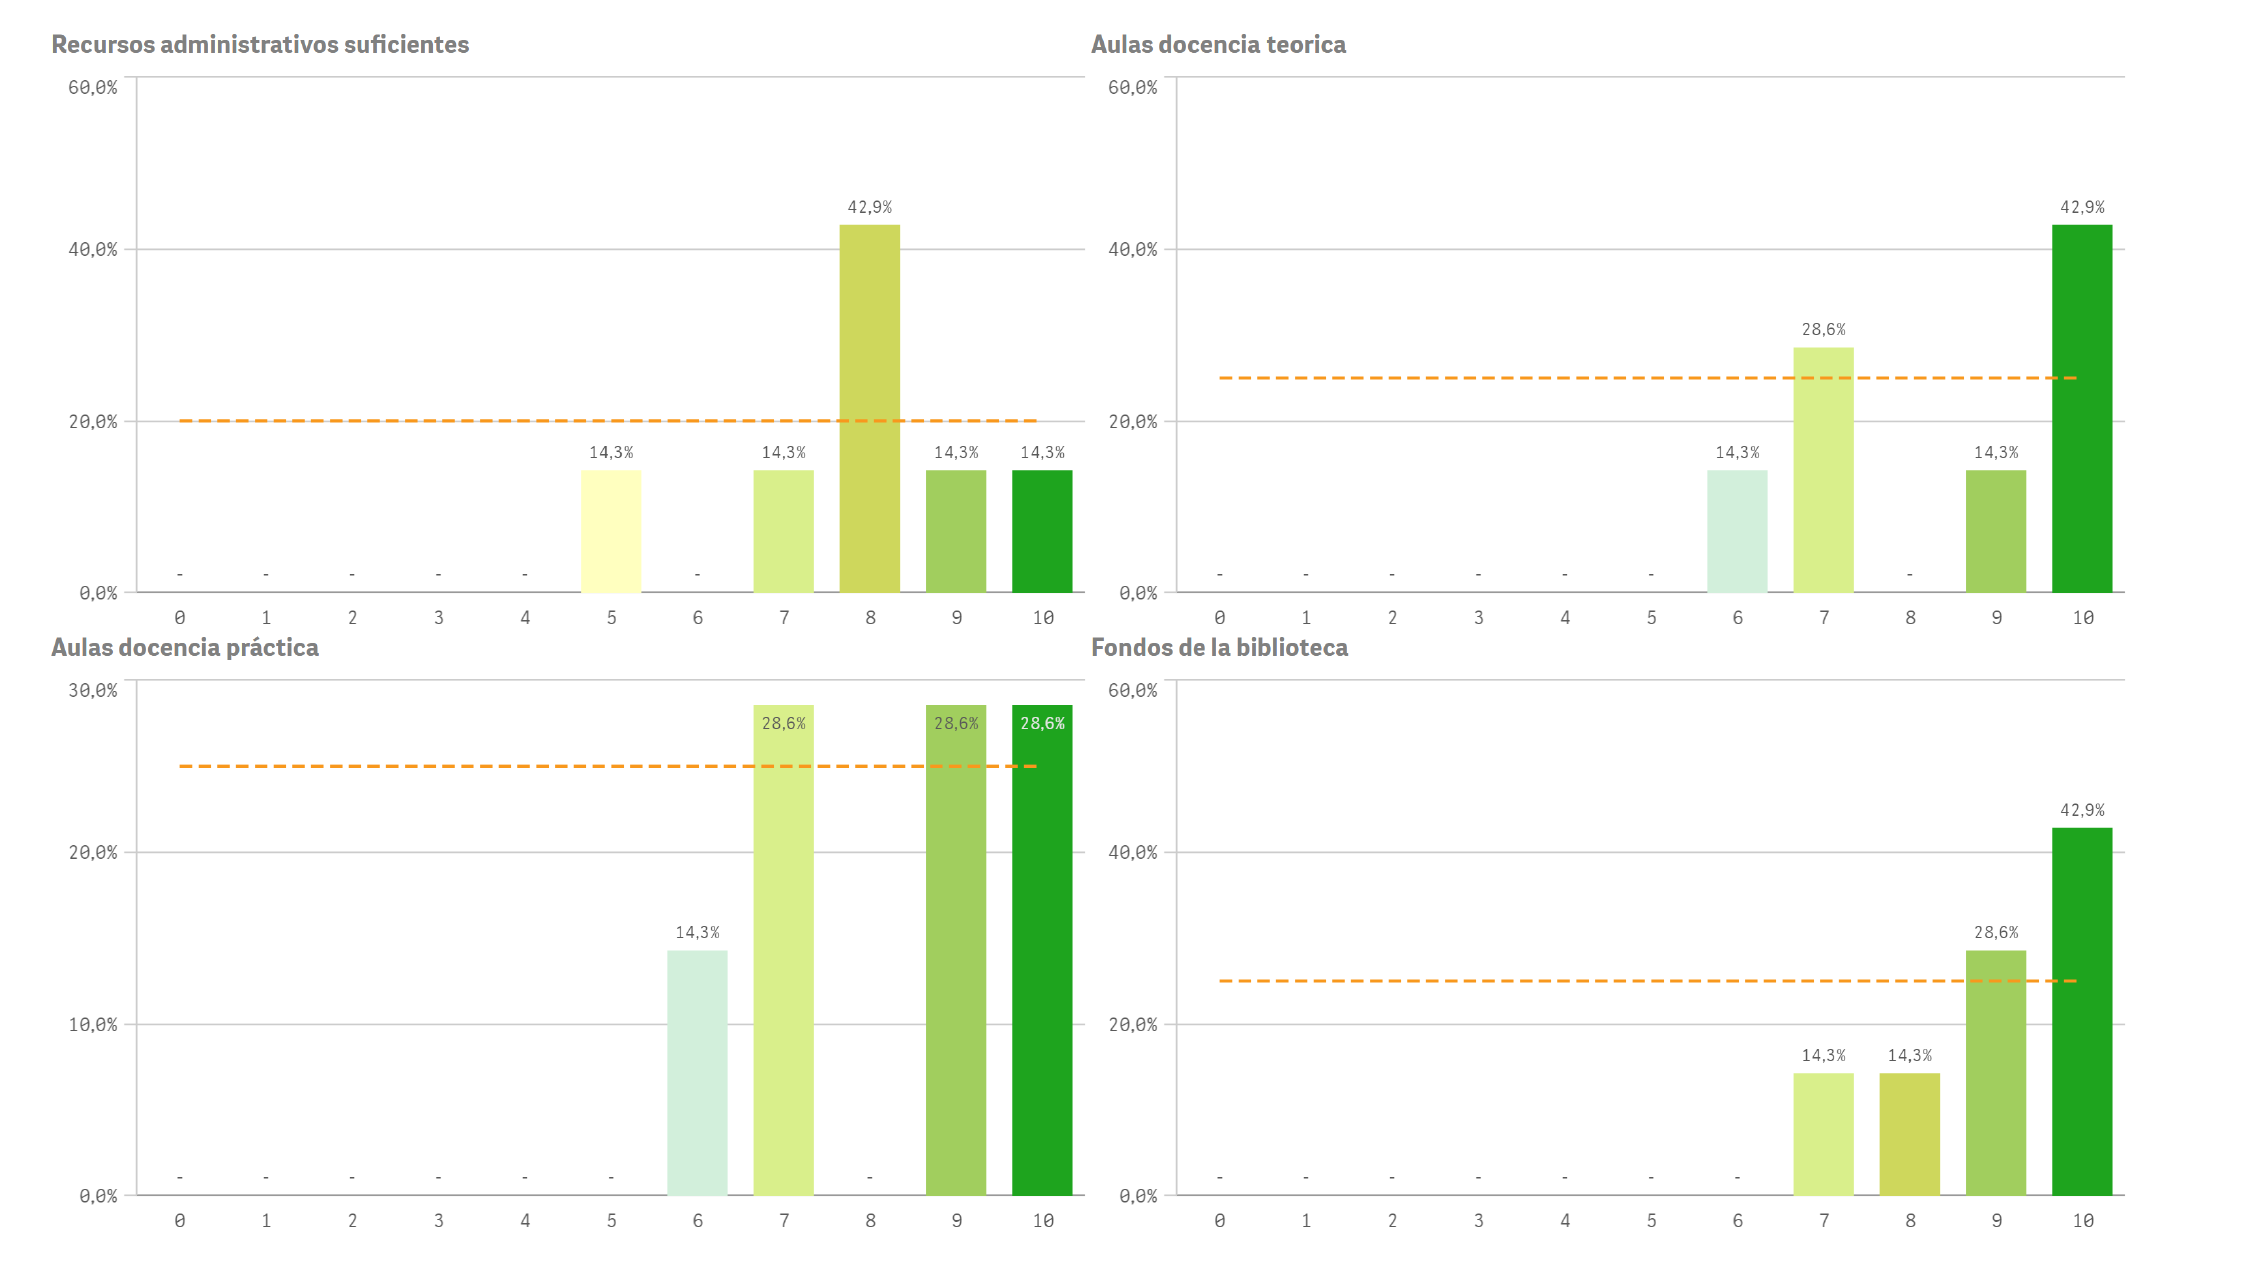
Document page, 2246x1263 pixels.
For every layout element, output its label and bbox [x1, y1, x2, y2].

picture [49, 27, 2130, 1235]
